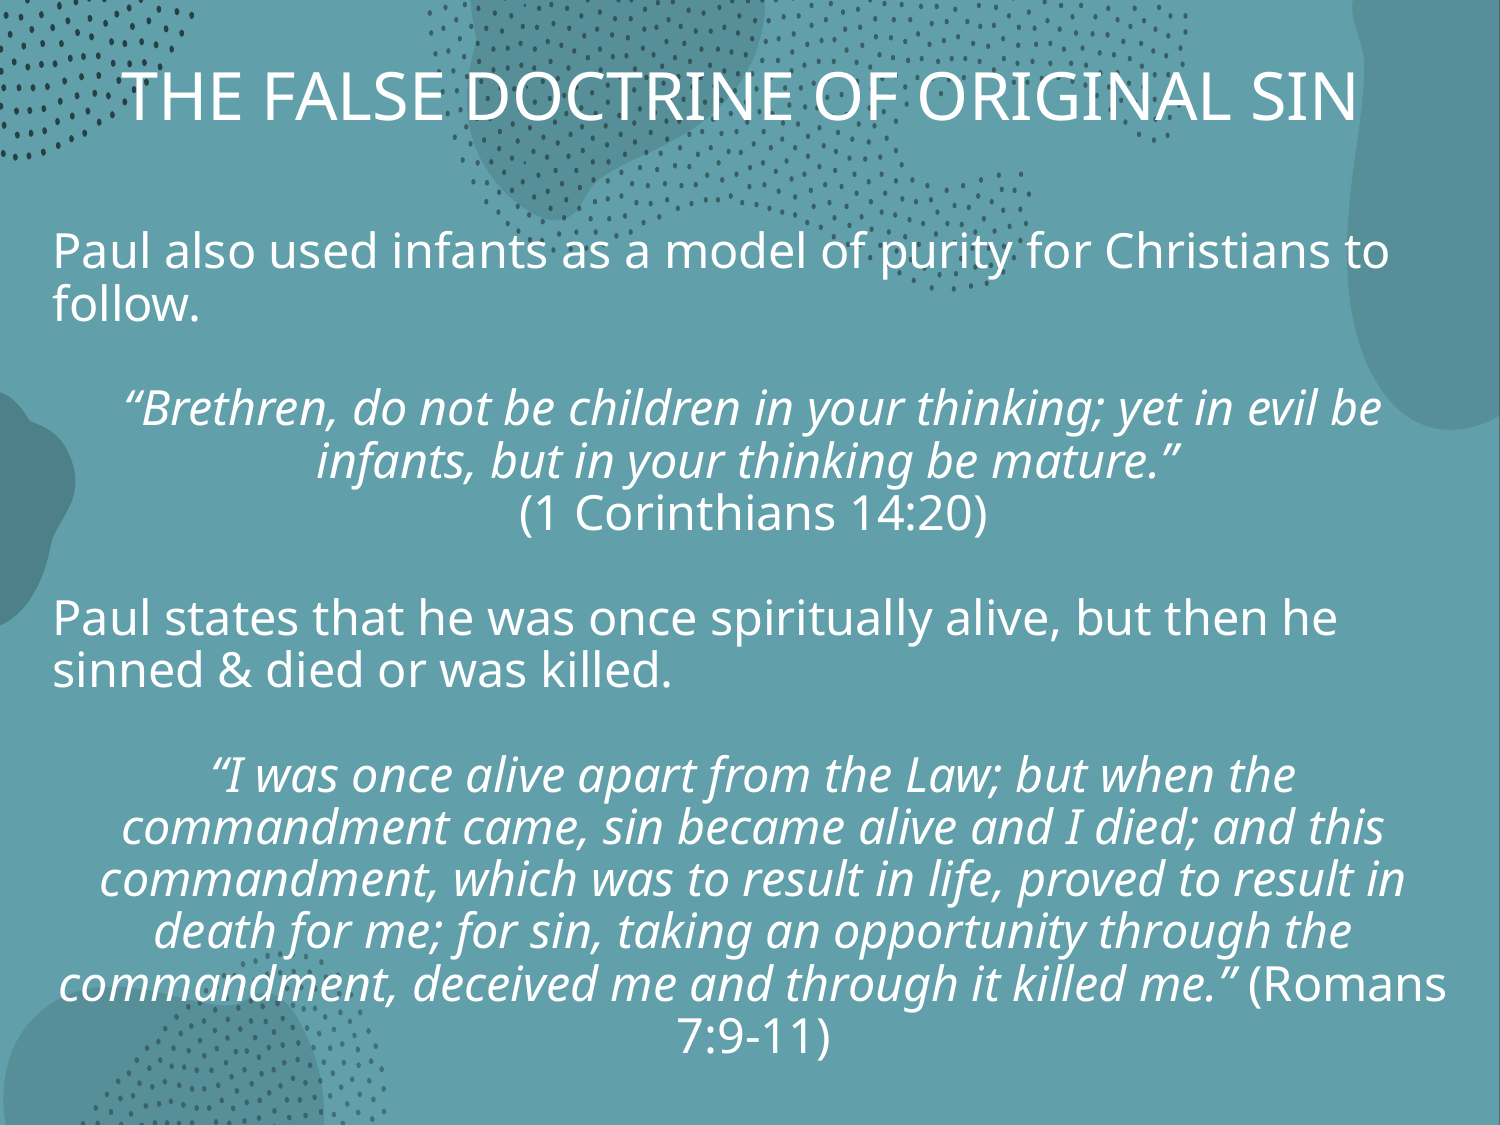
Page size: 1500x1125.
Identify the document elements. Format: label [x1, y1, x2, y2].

text_box [0, 0, 1500, 1125]
